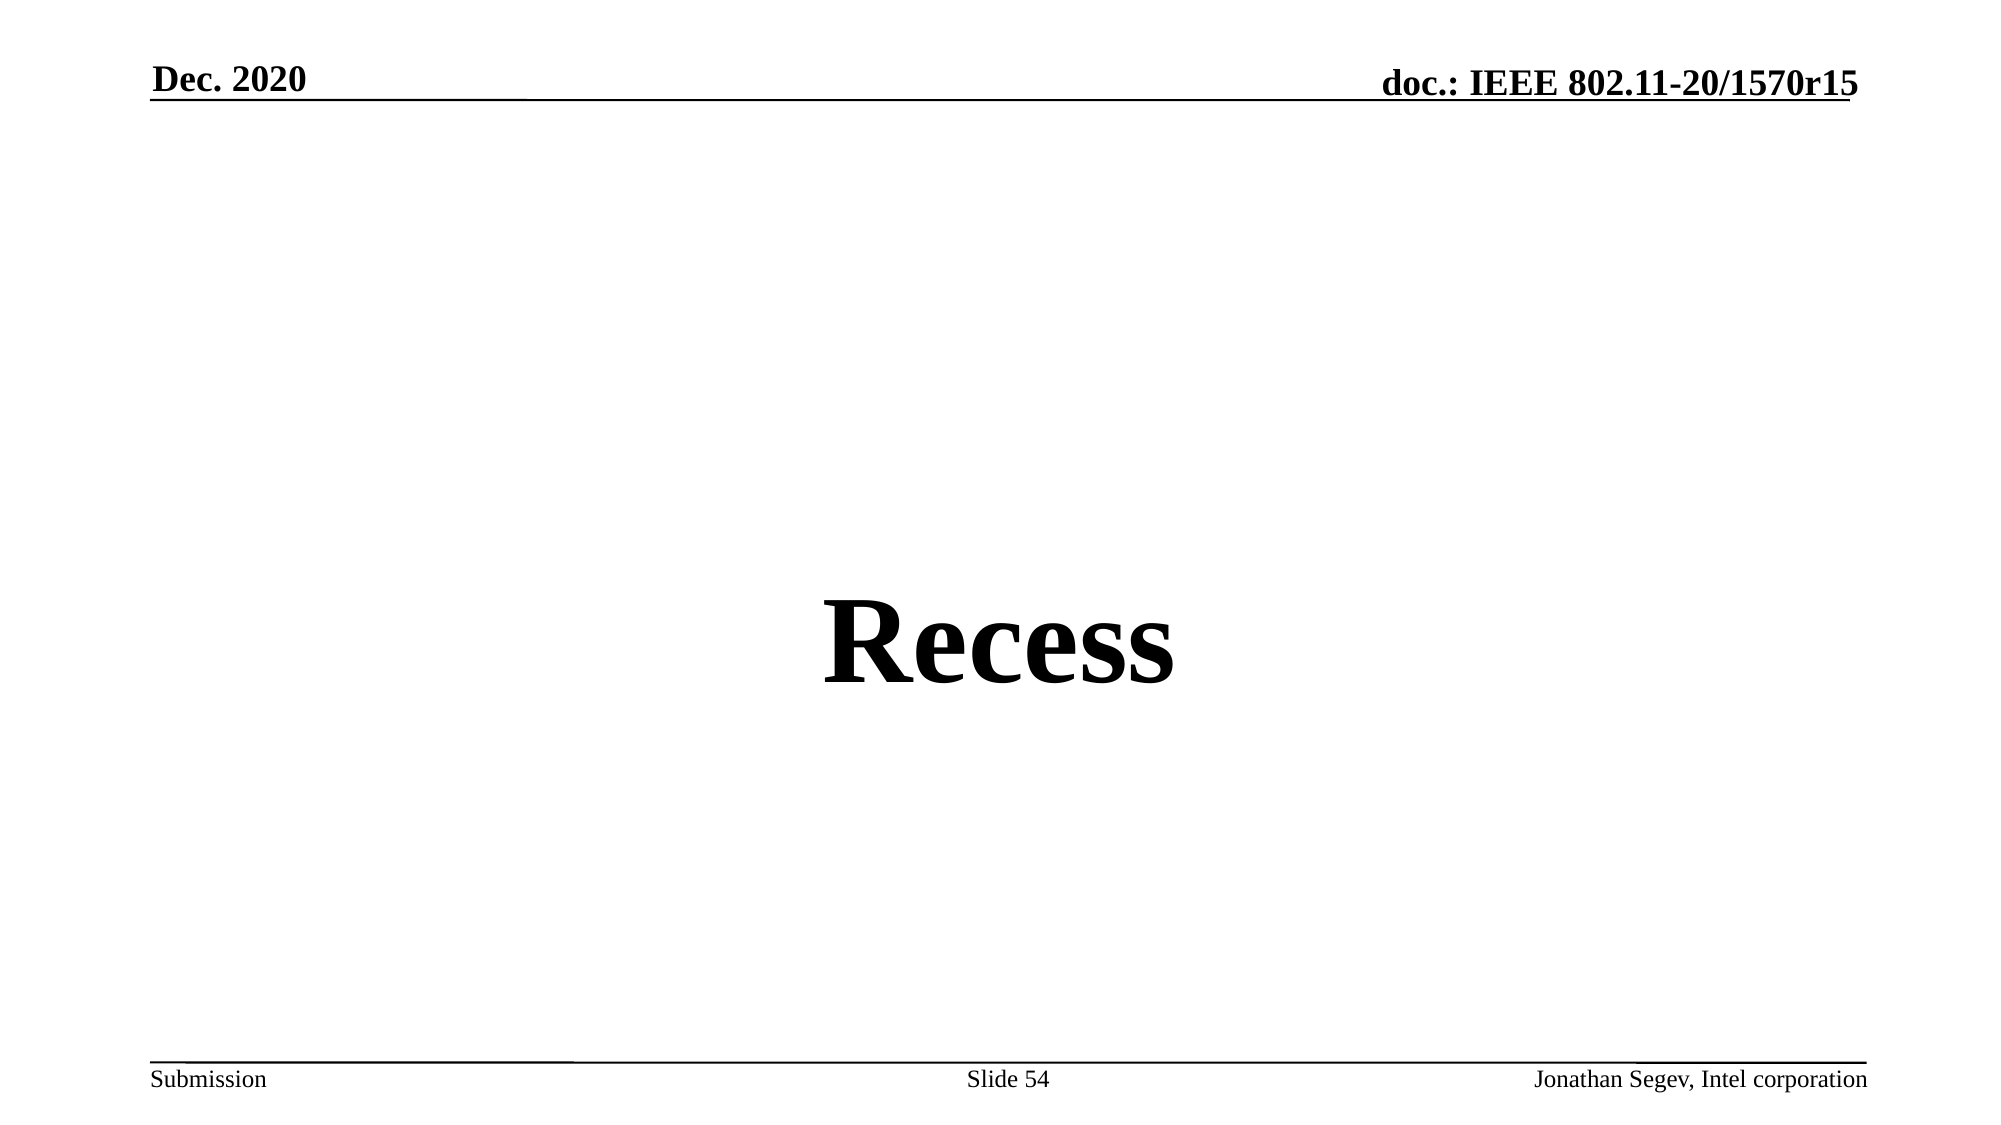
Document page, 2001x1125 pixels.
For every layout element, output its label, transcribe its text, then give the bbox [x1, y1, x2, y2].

slide_number Slide 54 [950, 1061, 1067, 1123]
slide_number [152, 54, 563, 100]
list Recess [149, 324, 1850, 1000]
footer Jonathan Segev, Intel corporation [1171, 1061, 1869, 1093]
